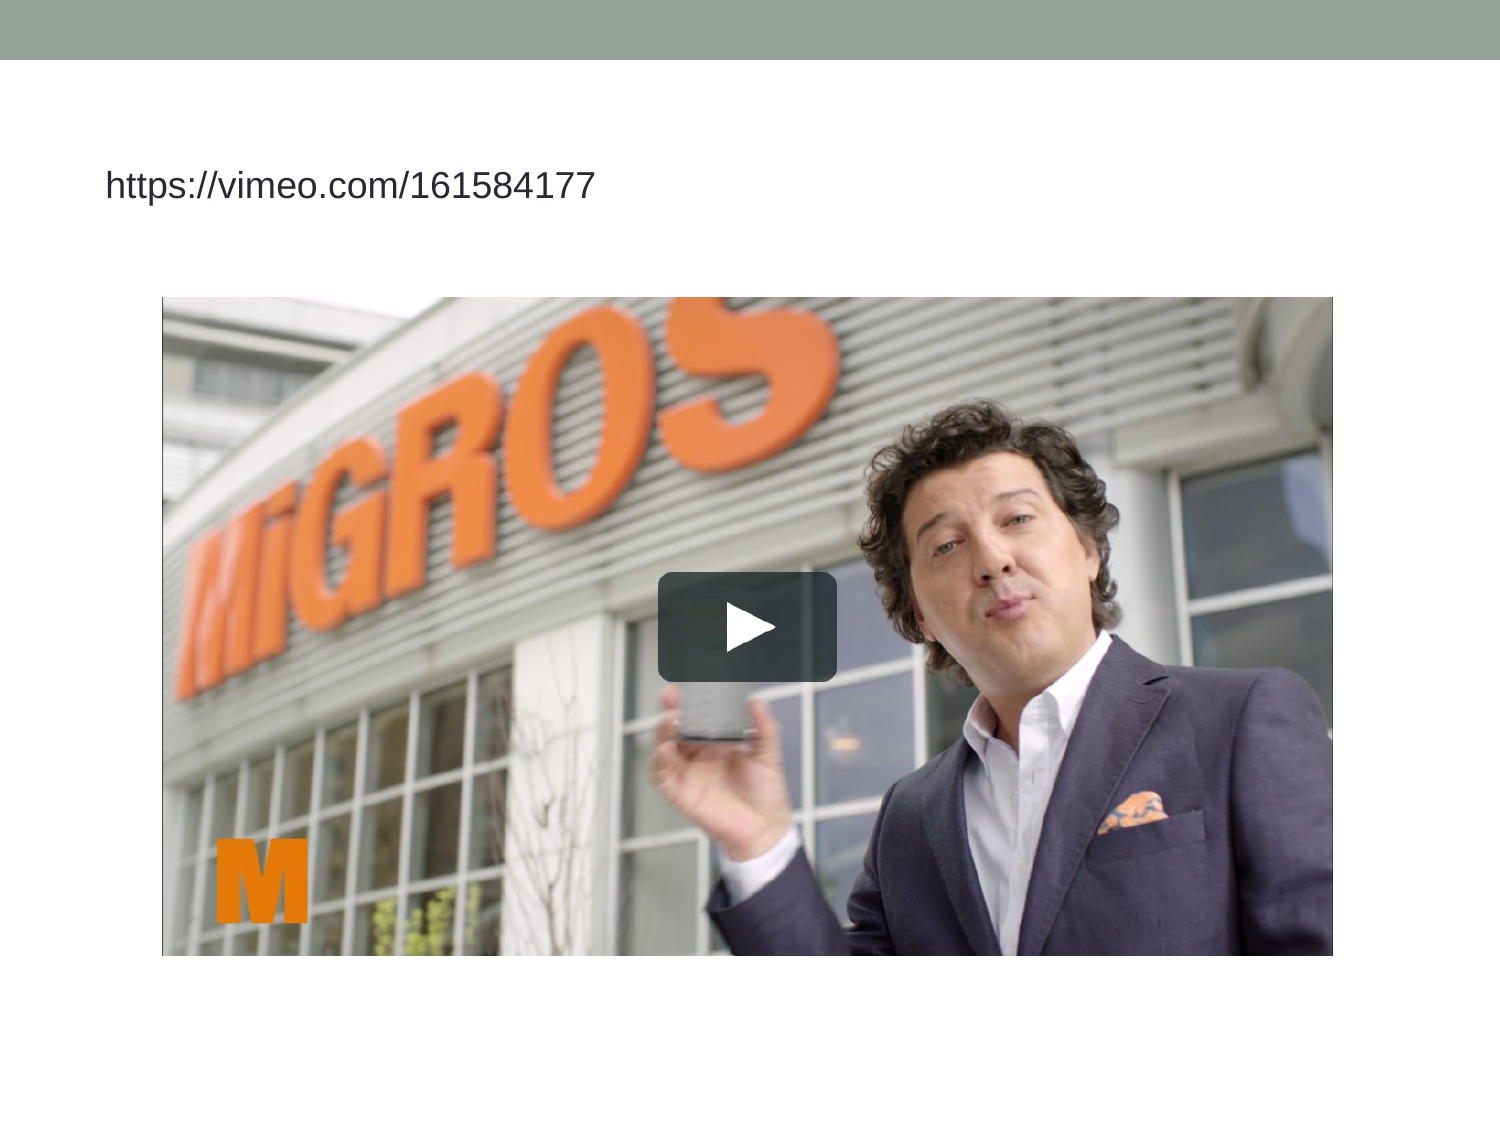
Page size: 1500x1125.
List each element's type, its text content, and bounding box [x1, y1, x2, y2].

text_box https://vimeo.com/161584177 [90, 153, 612, 214]
picture [162, 297, 1333, 956]
